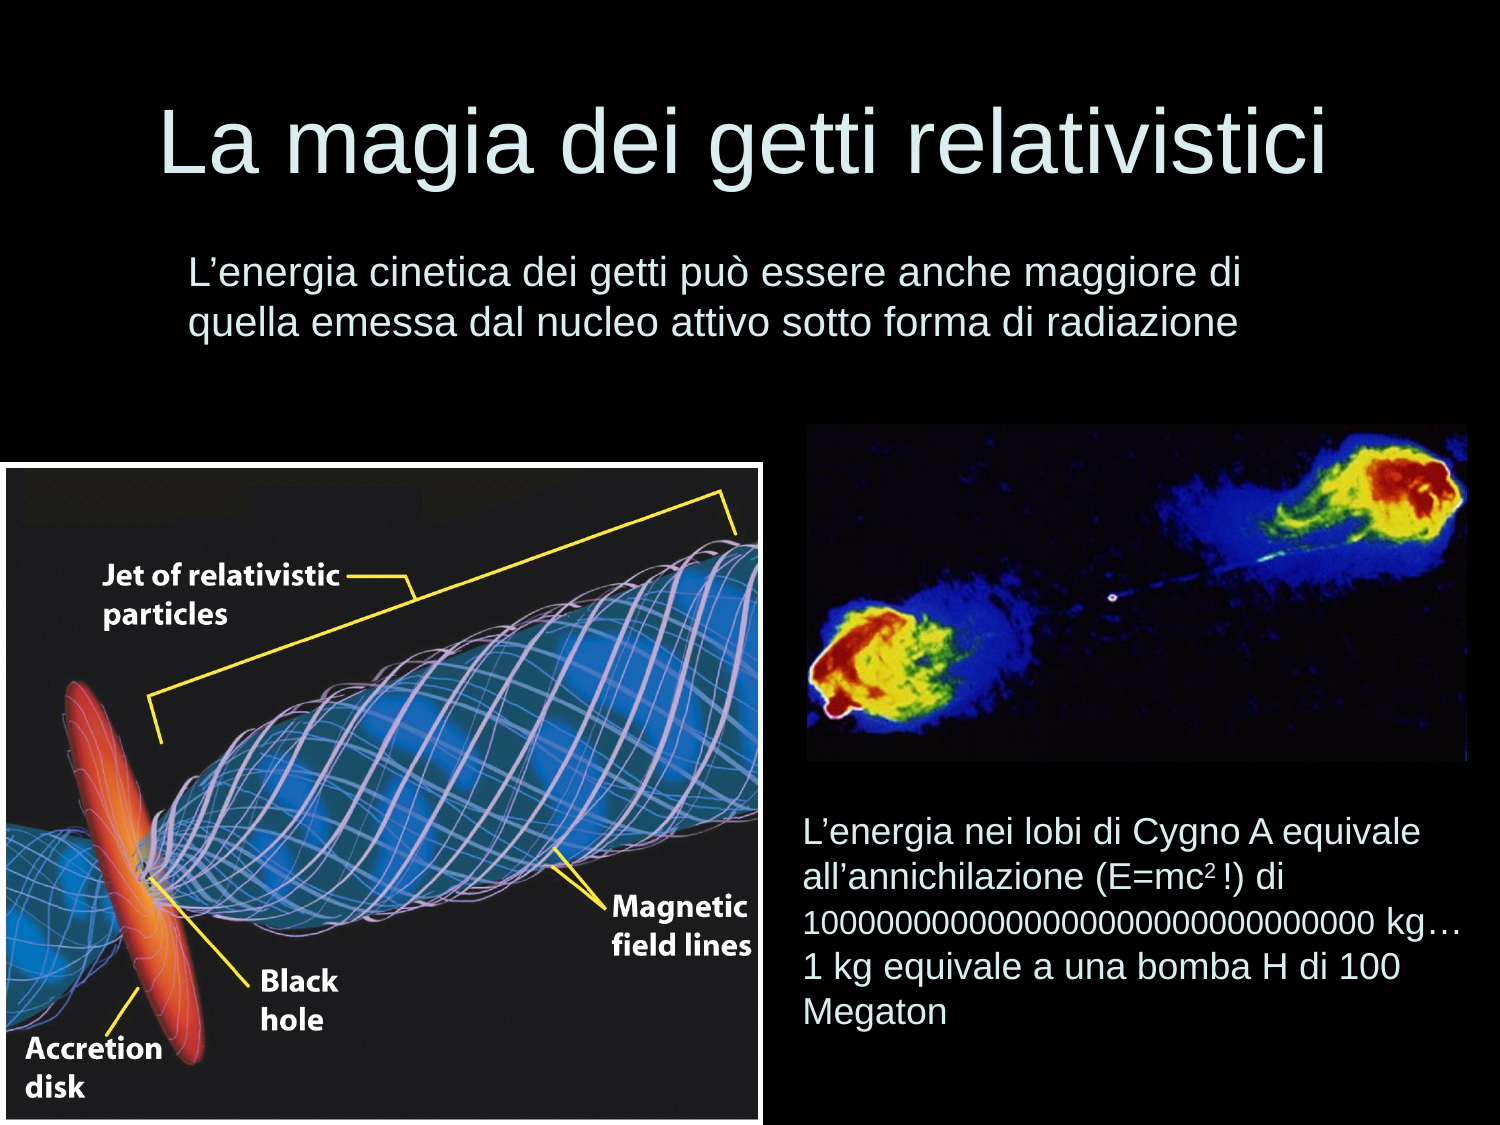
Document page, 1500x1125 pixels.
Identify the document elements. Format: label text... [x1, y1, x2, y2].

picture [0, 462, 763, 1125]
text_box L’energia nei lobi di Cygno A equivale all’annichilazione (E=mc2 !) di 1000000000000000000000000000000 kg… 1 kg equivale a una bomba H di 100 Megaton [787, 799, 1500, 1040]
text_box La magia dei getti relativistici [142, 74, 1347, 200]
picture [807, 424, 1468, 761]
text_box L’energia cinetica dei getti può essere anche maggiore di quella emessa dal nucleo attivo sotto forma di radiazione [173, 237, 1362, 353]
